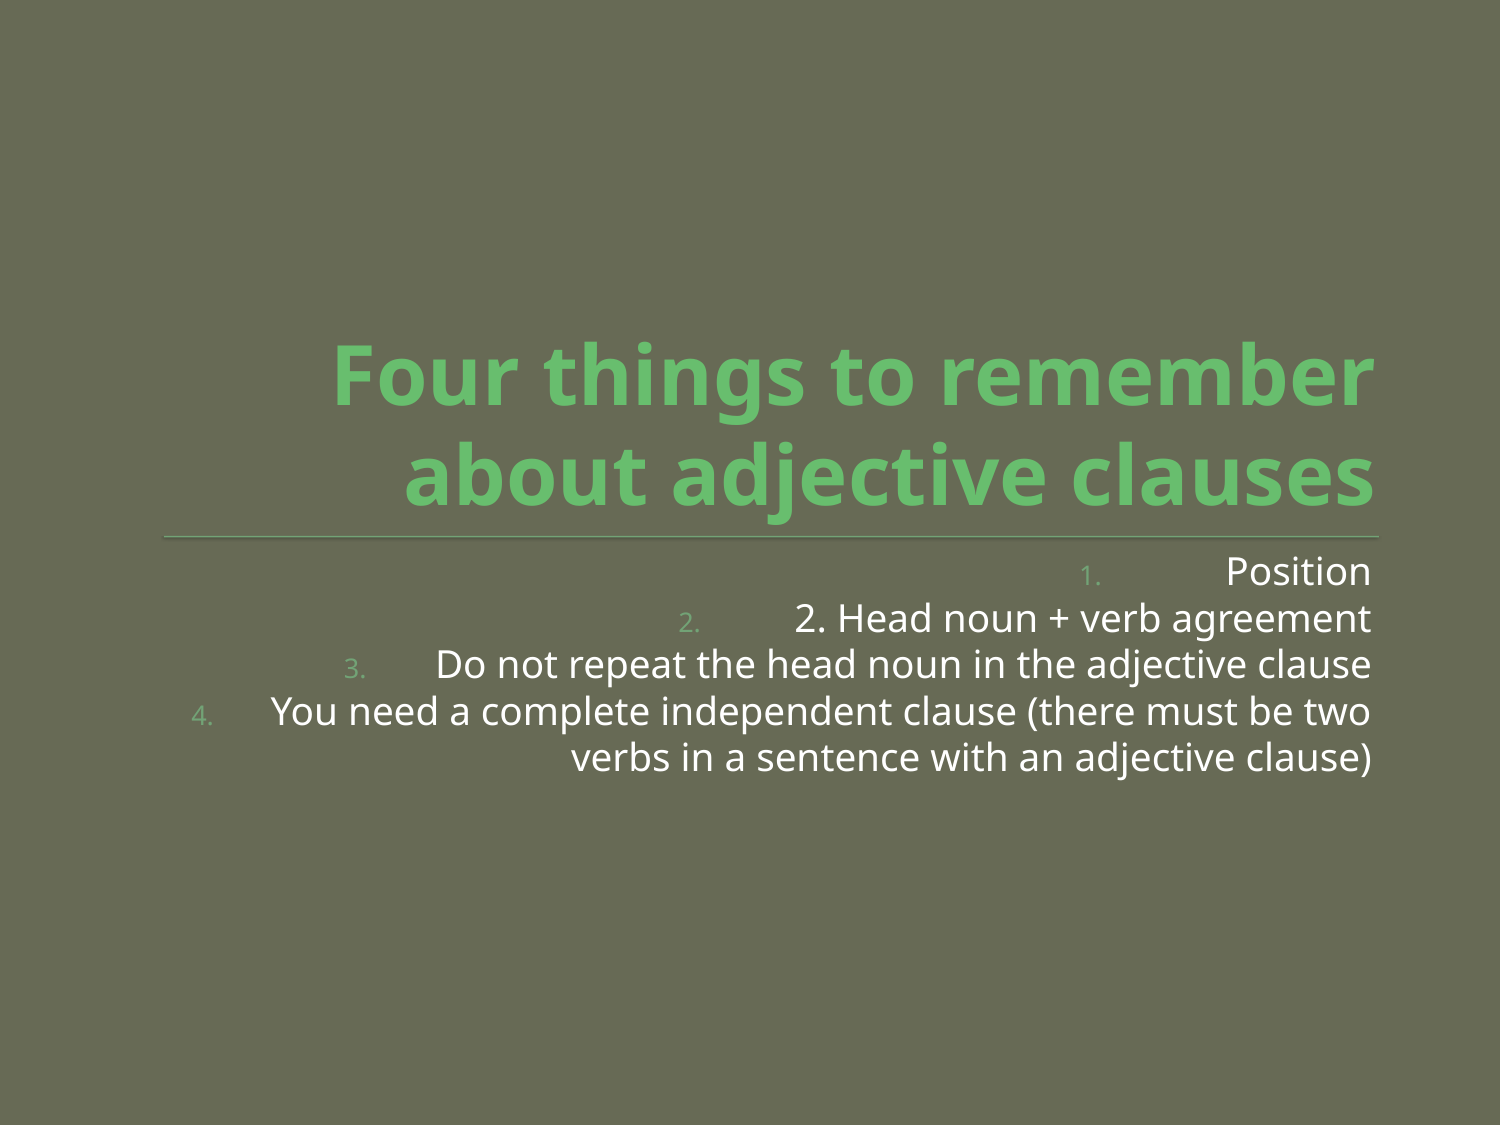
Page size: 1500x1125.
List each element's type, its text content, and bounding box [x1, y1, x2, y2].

title Four things to remember about adjective clauses [118, 81, 1394, 530]
list Position 2. Head noun + verb agreement Do not repeat the head noun in the adjective clause You need a complete independent clause (there must be two verbs in a sentence with an adjective clause) [118, 539, 1394, 787]
